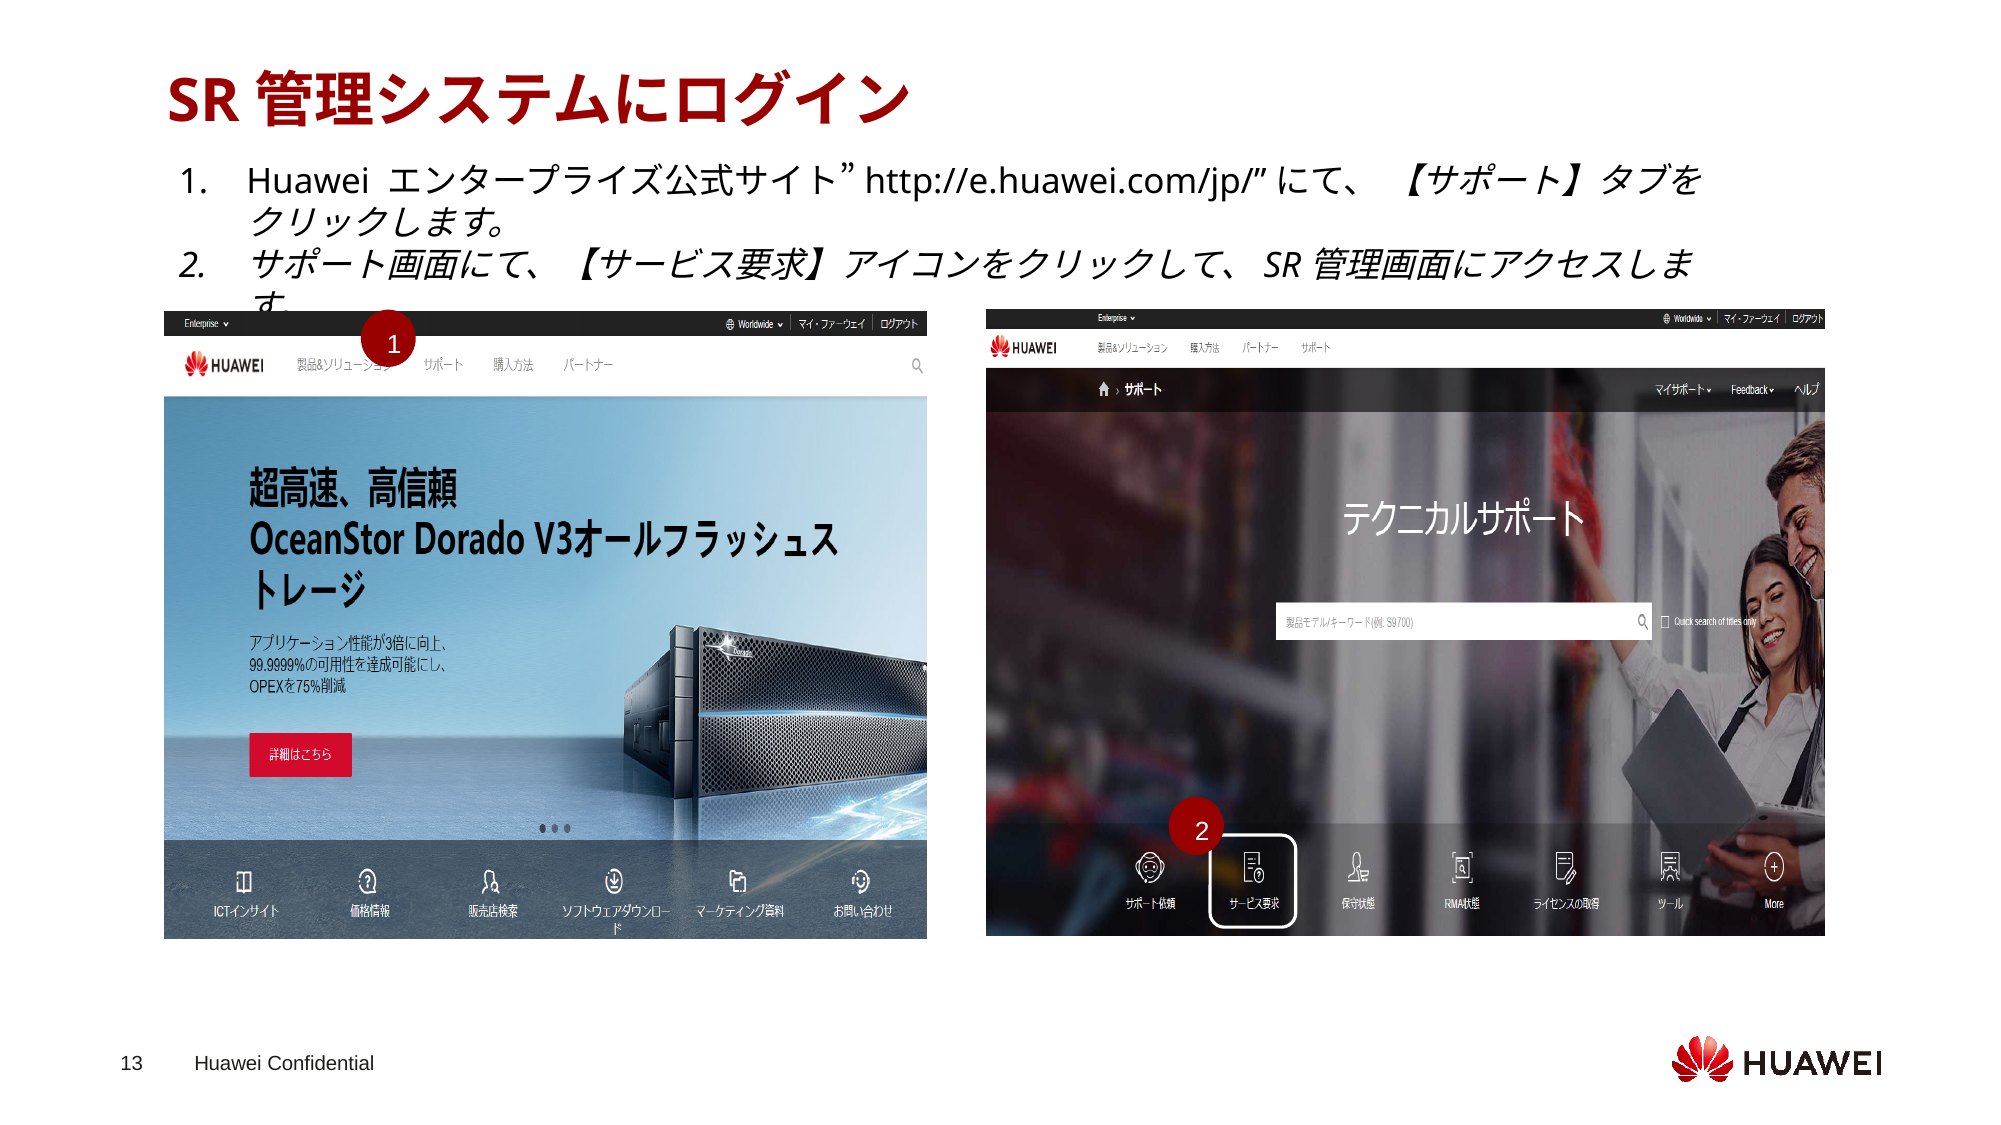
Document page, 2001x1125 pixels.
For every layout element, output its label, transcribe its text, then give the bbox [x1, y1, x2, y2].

picture [1672, 1036, 1881, 1082]
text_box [164, 309, 927, 939]
text_box Huawei エンタープライズ公式サイト”http://e.huawei.com/jp/”にて、 【サポート】タブをクリックします。 サポート画面にて、【サービス要求】アイコンをクリックして、SR管理画面にアクセスします。 [164, 151, 1738, 335]
text_box SR管理システムにログイン [149, 52, 1497, 143]
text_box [986, 309, 1825, 936]
